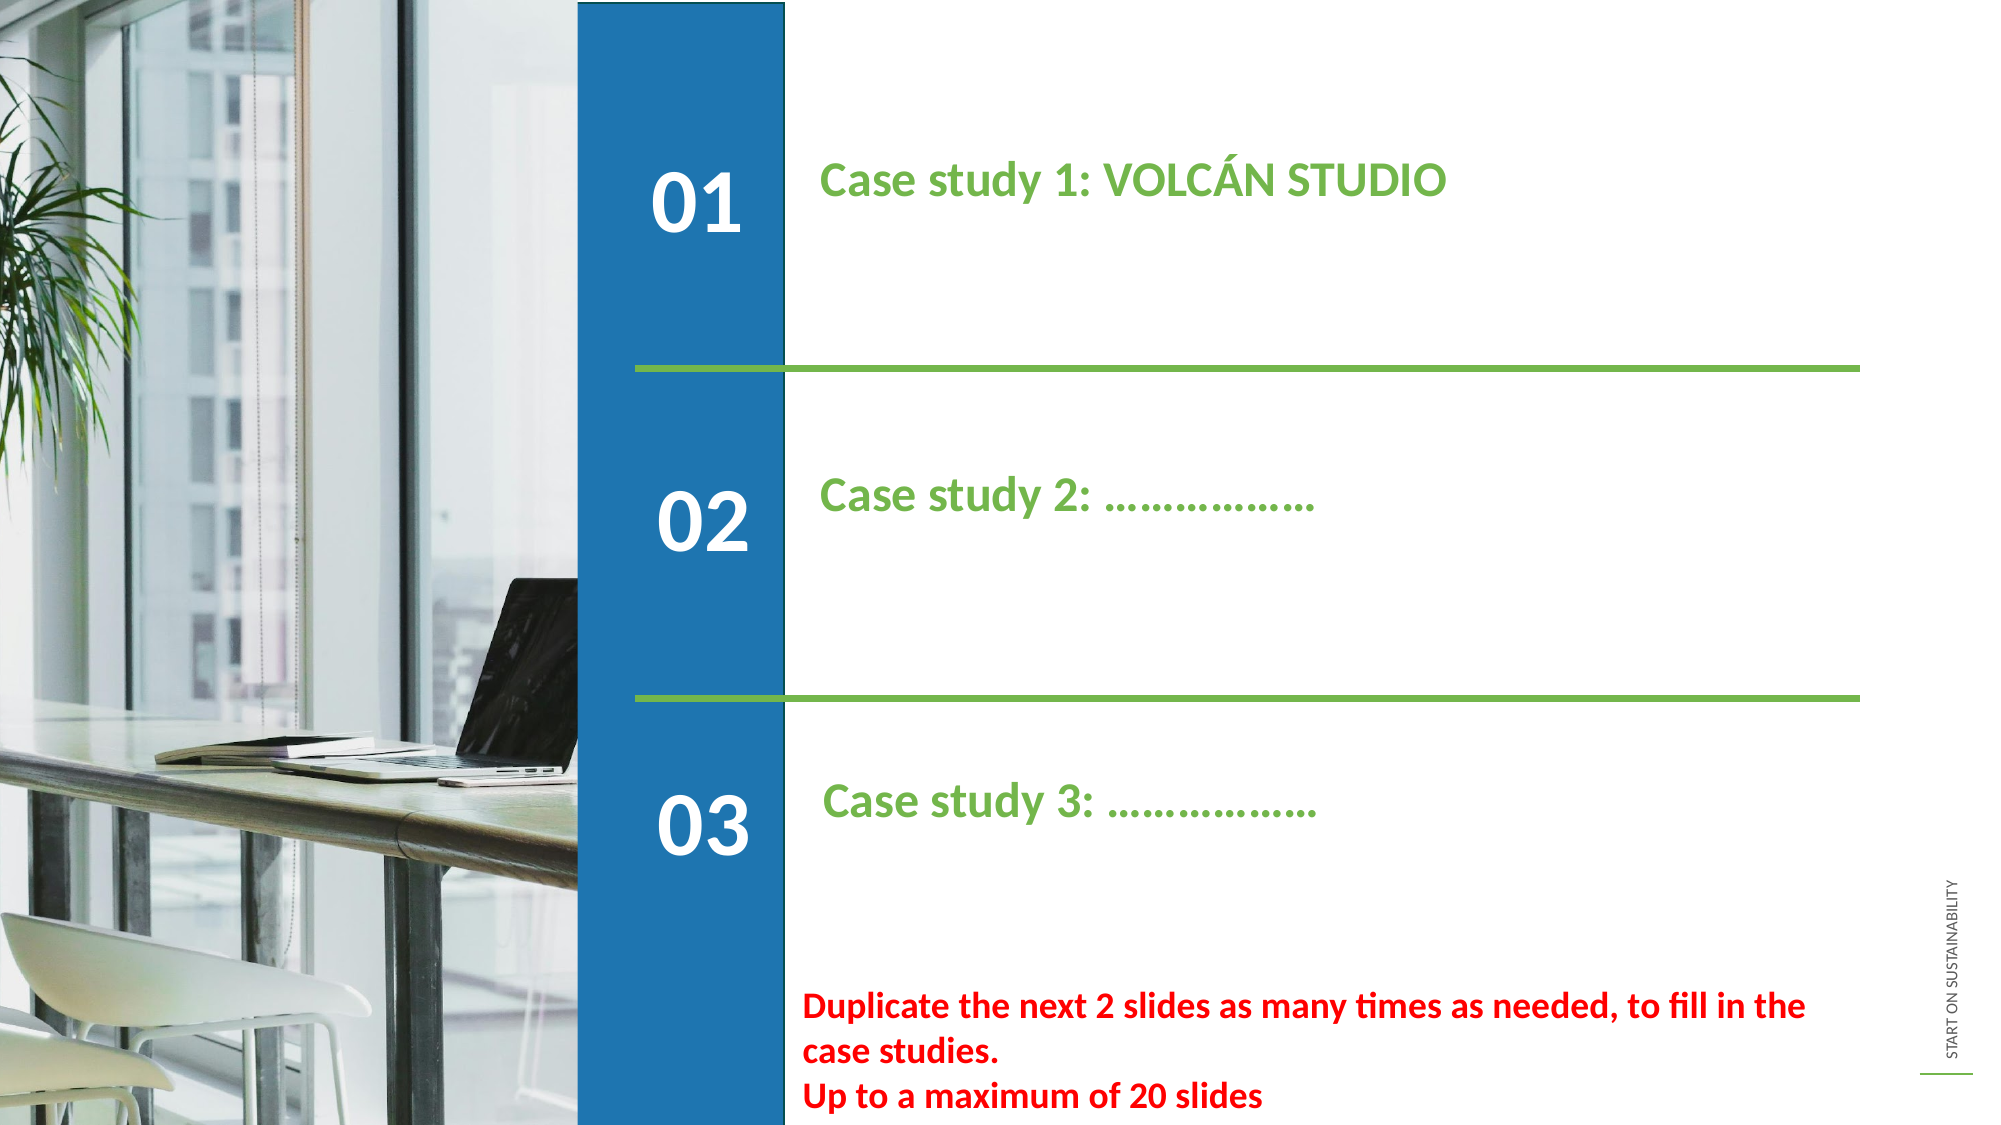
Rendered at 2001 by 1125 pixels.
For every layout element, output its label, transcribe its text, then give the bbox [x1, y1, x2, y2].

list Case study 1: VOLCÁN STUDIO [839, 138, 1883, 195]
list 03 [642, 723, 846, 881]
text_box [636, 696, 1859, 702]
list 02 [642, 419, 846, 577]
list Case study 3: ……………… [846, 760, 1885, 816]
list 01 [636, 100, 839, 258]
text_box Duplicate the next 2 slides as many times as needed, to fill in the case studies. Up to a maximum of 20 slides [787, 973, 1859, 1123]
list Case study 2: ……………… [846, 454, 1883, 511]
text_box [636, 366, 1859, 372]
picture [0, 0, 578, 1125]
